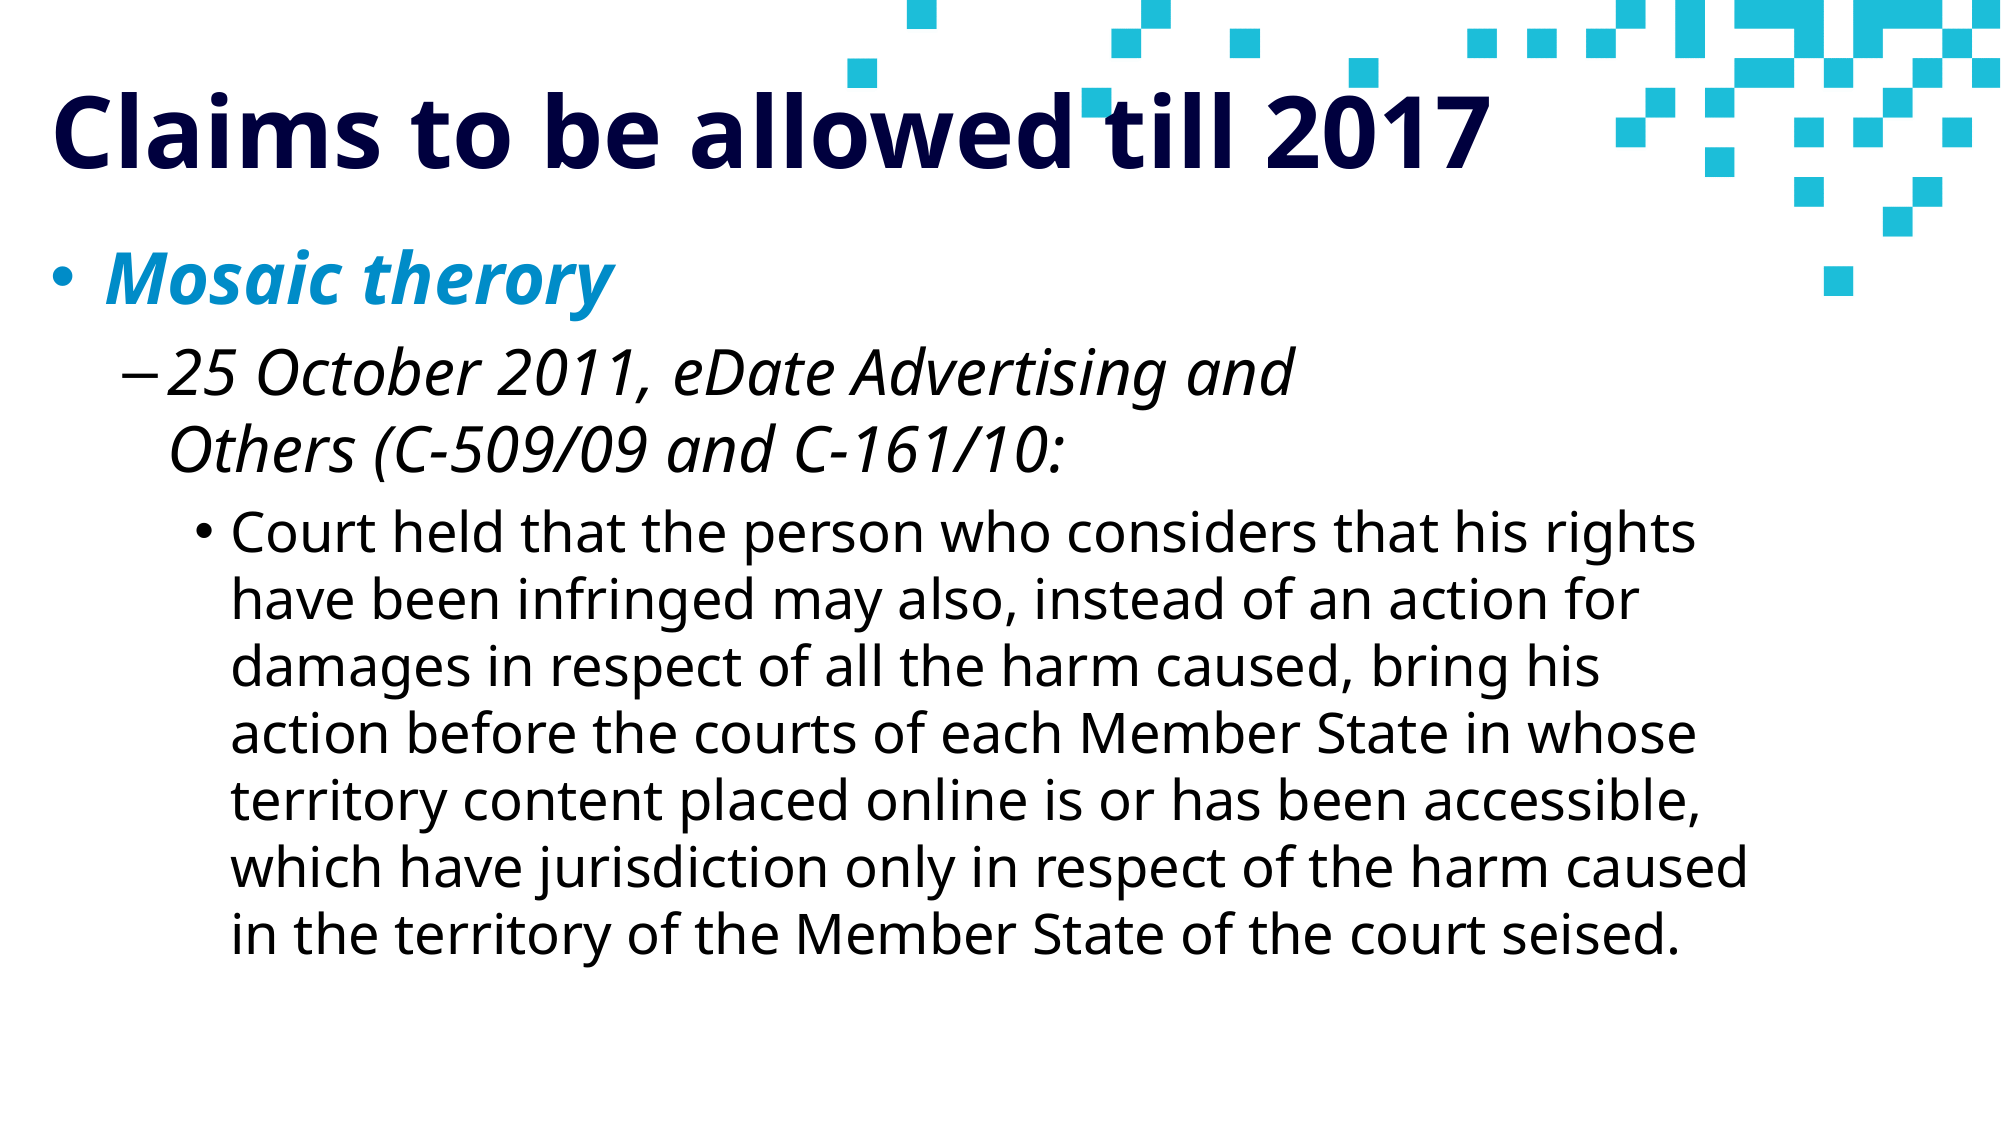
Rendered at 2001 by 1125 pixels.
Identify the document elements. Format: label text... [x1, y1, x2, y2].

list Mosaic therory 25 October 2011, eDate Advertising and Others (C‑509/09 and C‑161/10: Court held that the person who considers that his rights have been infringed may also, instead of an action for damages in respect of all the harm caused, bring his action before the courts of each Member State in whose territory content placed online is or has been accessible, which have jurisdiction only in respect of the harm caused in the territory of the Member State of the court seised. [50, 232, 1764, 1005]
picture [0, 0, 2001, 1125]
title Claims to be allowed till 2017 [50, 45, 1764, 213]
